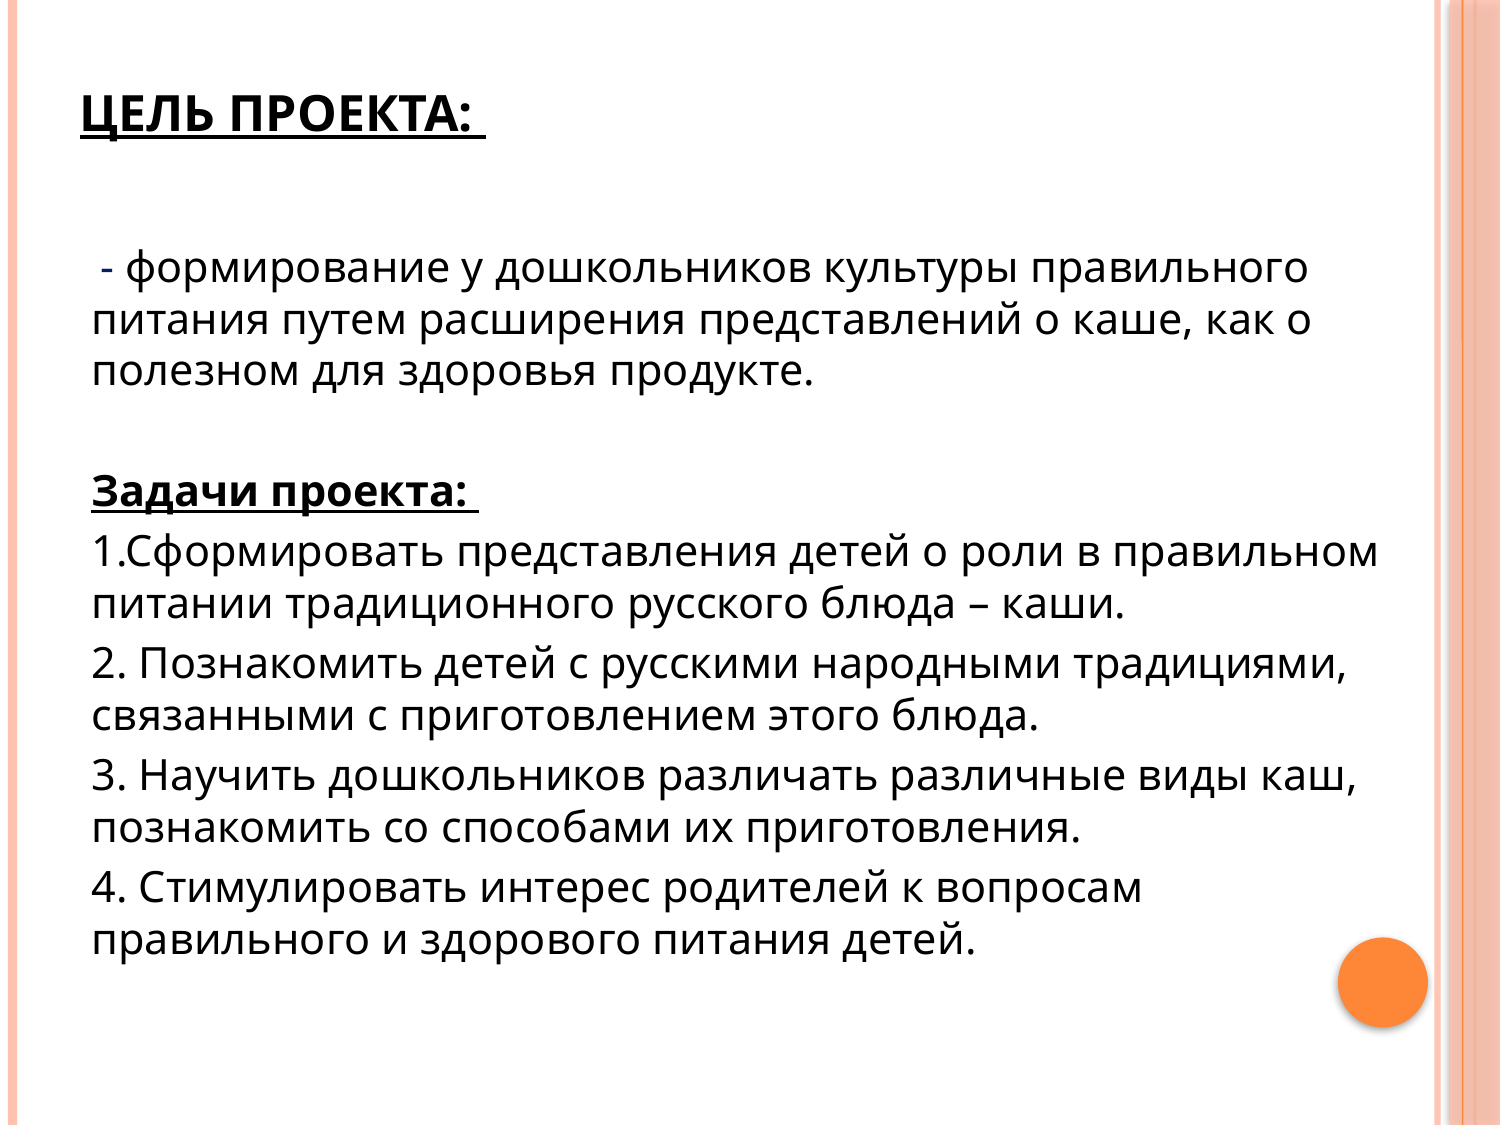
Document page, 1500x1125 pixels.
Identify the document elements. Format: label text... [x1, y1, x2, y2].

title Цель проекта: [64, 19, 1290, 149]
list - формирование у дошкольников культуры правильного питания путем расширения представлений о каше, как о полезном для здоровья продукте. Задачи проекта: 1.Сформировать представления детей о роли в правильном питании традиционного русского блюда – каши. 2. Познакомить детей с русскими народными традициями, связанными с приготовлением этого блюда. 3. Научить дошкольников различать различные виды каш, познакомить со способами их приготовления. 4. Стимулировать интерес родителей к вопросам правильного и здорового питания детей. [76, 231, 1400, 1032]
